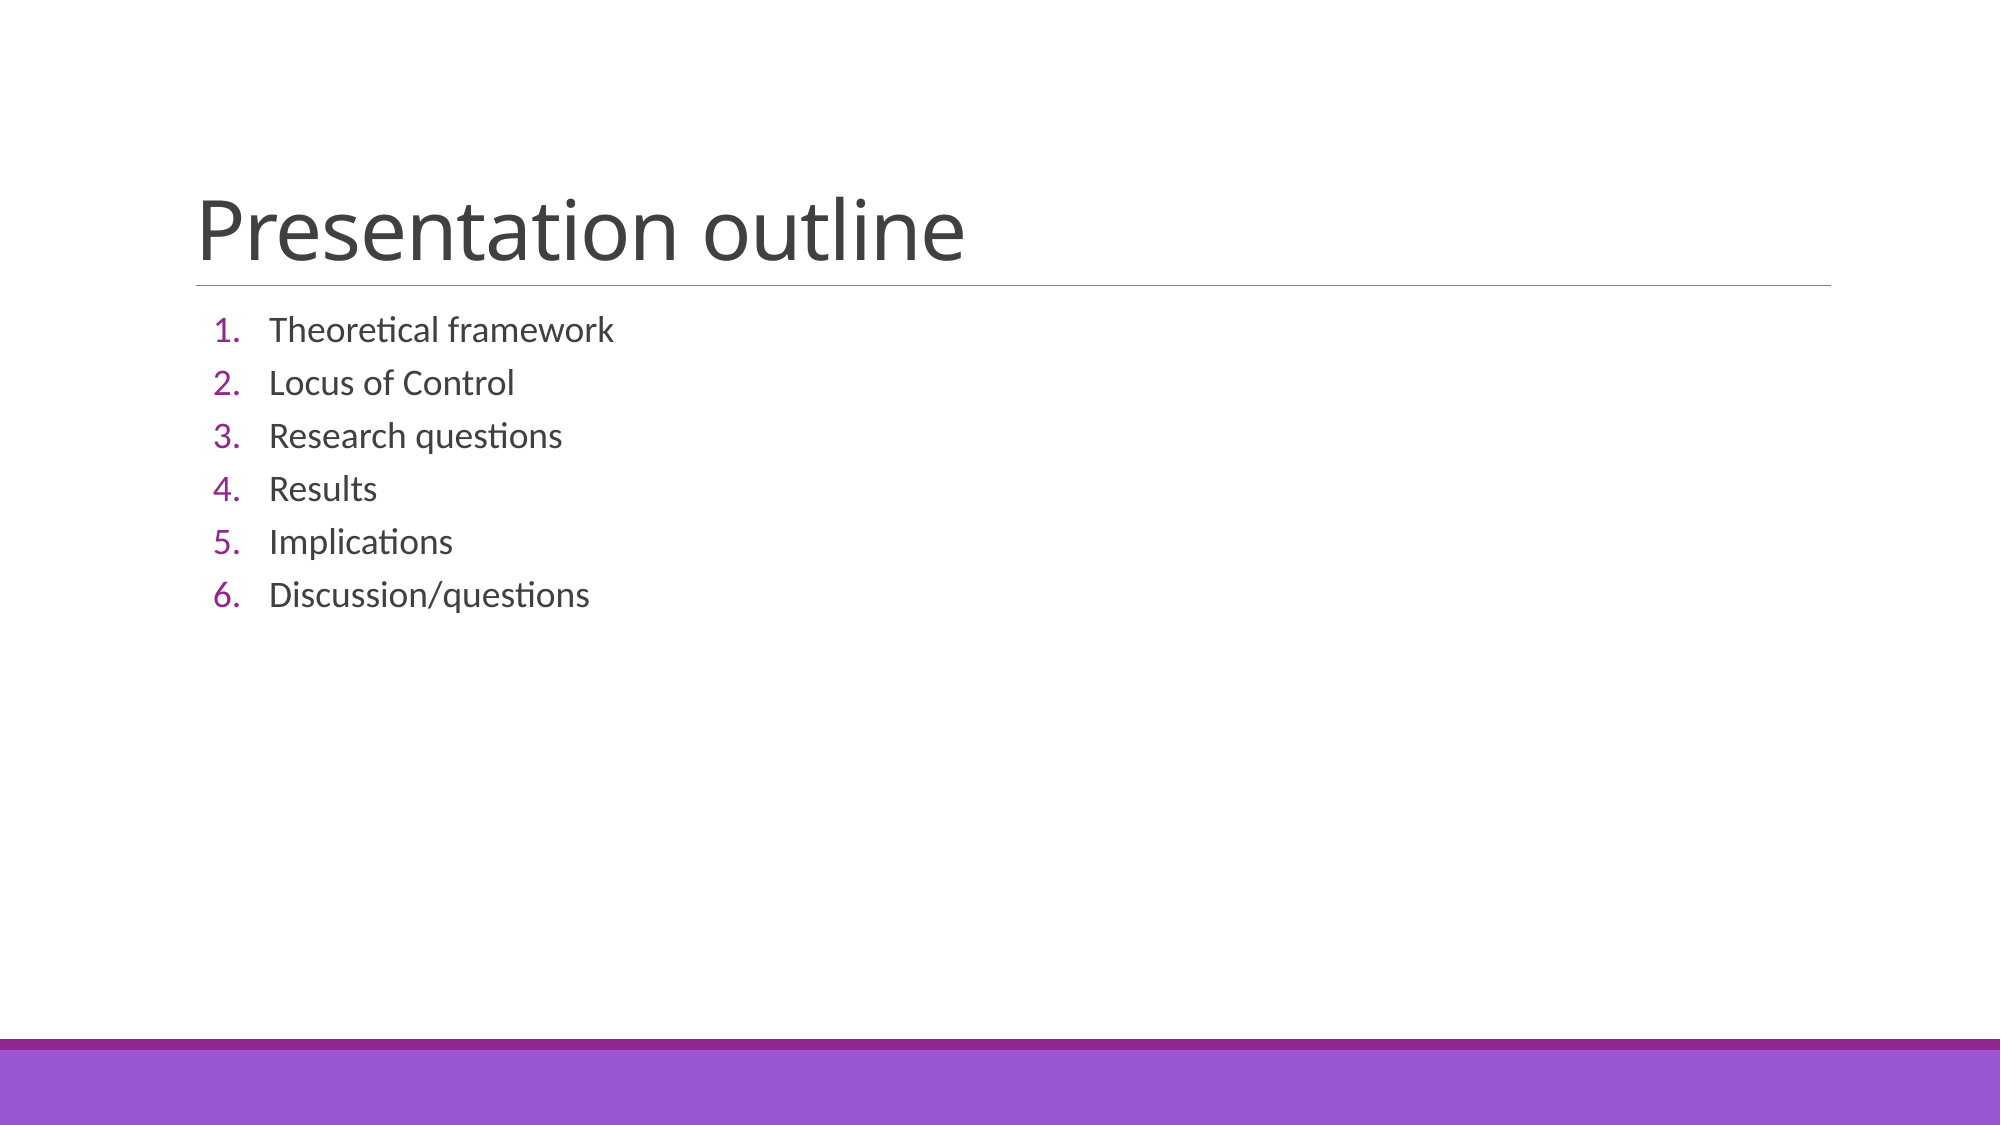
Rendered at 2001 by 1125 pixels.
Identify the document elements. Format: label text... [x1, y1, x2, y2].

title Presentation outline [180, 47, 1830, 285]
list Theoretical framework Locus of Control Research questions Results Implications Discussion/questions [180, 302, 1830, 963]
